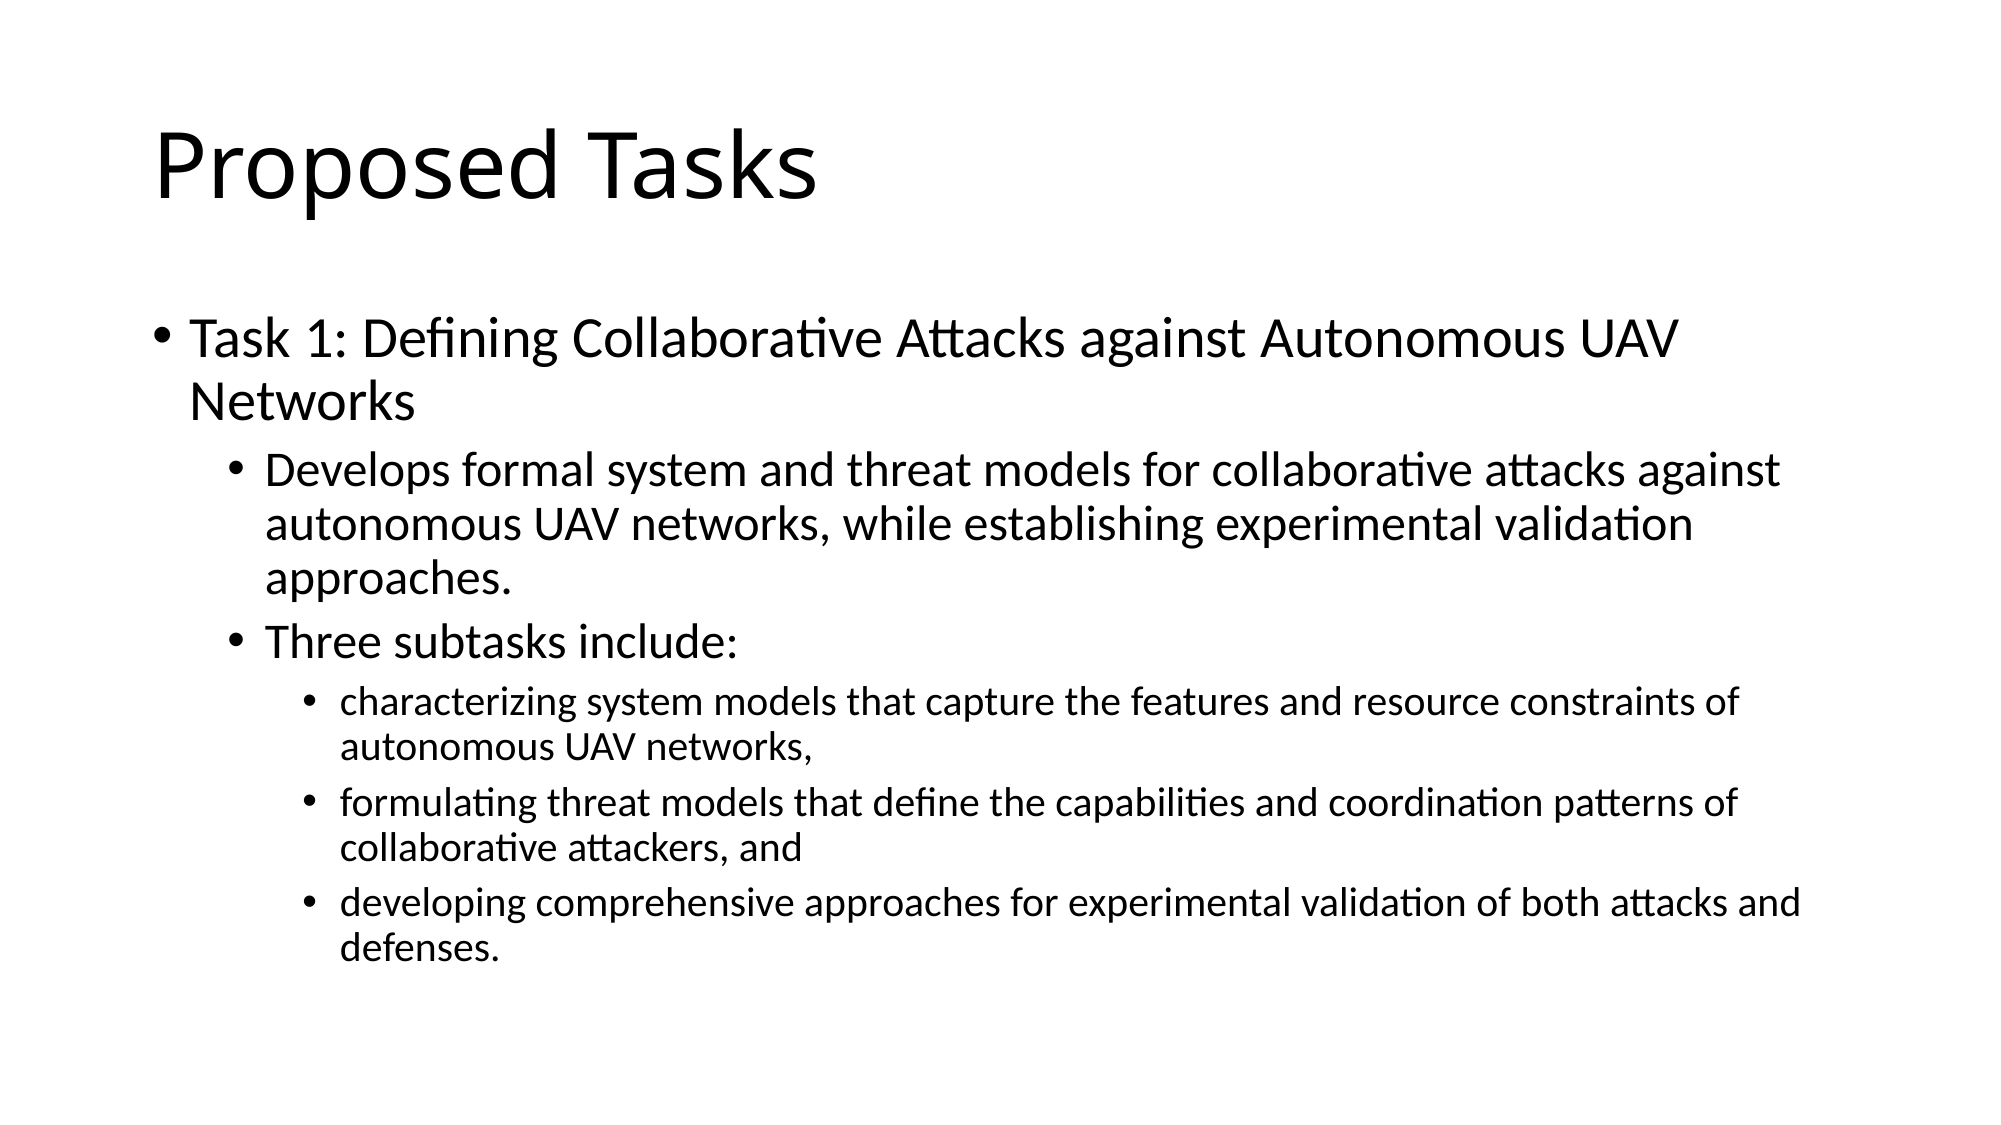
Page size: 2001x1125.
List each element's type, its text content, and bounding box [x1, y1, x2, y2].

list Task 1: Defining Collaborative Attacks against Autonomous UAV Networks Develops formal system and threat models for collaborative attacks against autonomous UAV networks, while establishing experimental validation approaches. Three subtasks include: characterizing system models that capture the features and resource constraints of autonomous UAV networks, formulating threat models that define the capabilities and coordination patterns of collaborative attackers, and developing comprehensive approaches for experimental validation of both attacks and defenses. [137, 299, 1863, 1014]
title Proposed Tasks [137, 59, 1863, 278]
